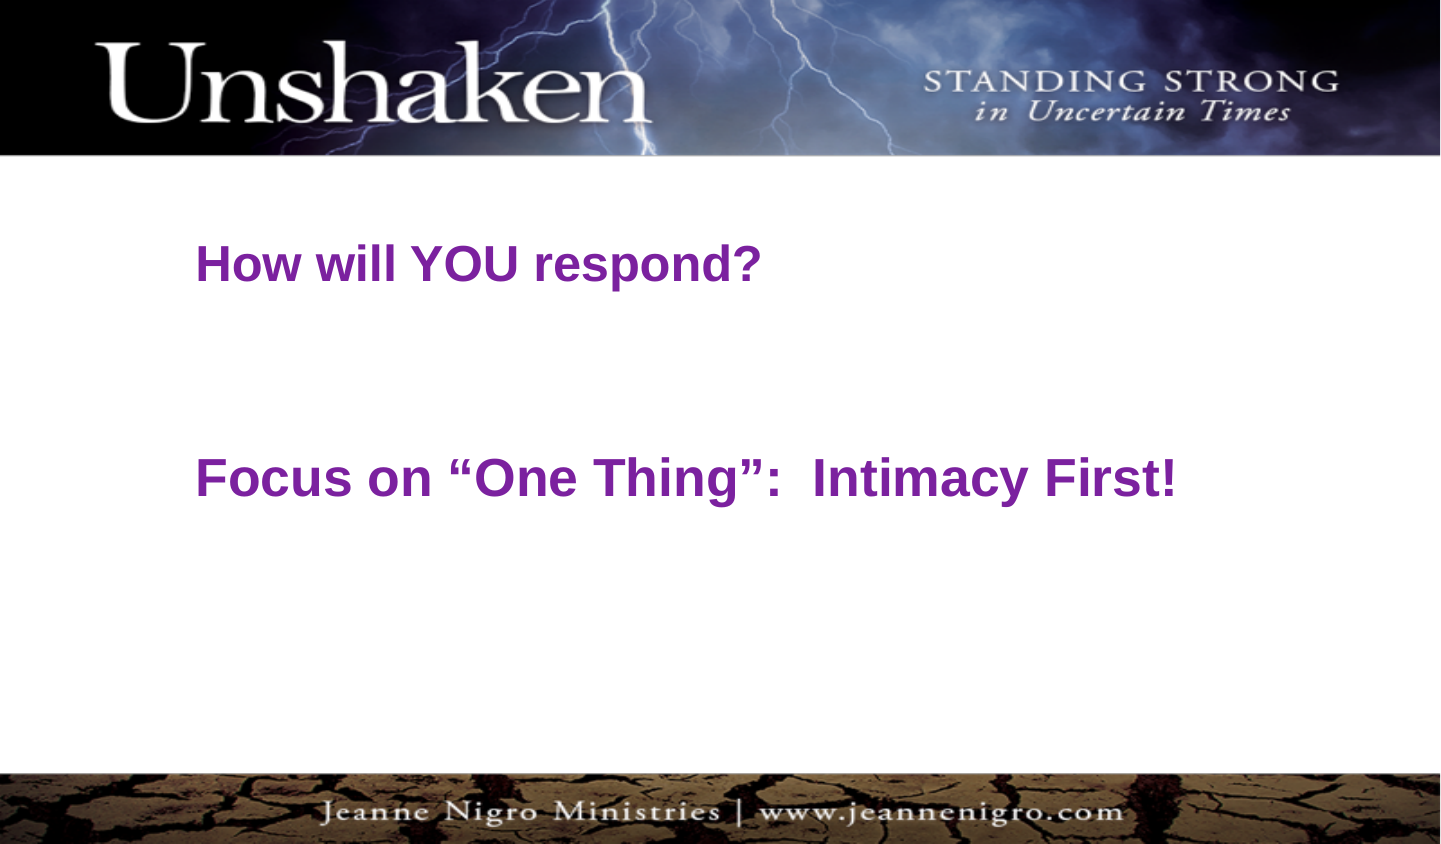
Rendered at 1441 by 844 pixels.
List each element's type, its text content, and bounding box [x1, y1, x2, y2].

text_box How will YOU respond? Focus on “One Thing”: Intimacy First! [195, 252, 1260, 632]
picture [0, 0, 1441, 844]
